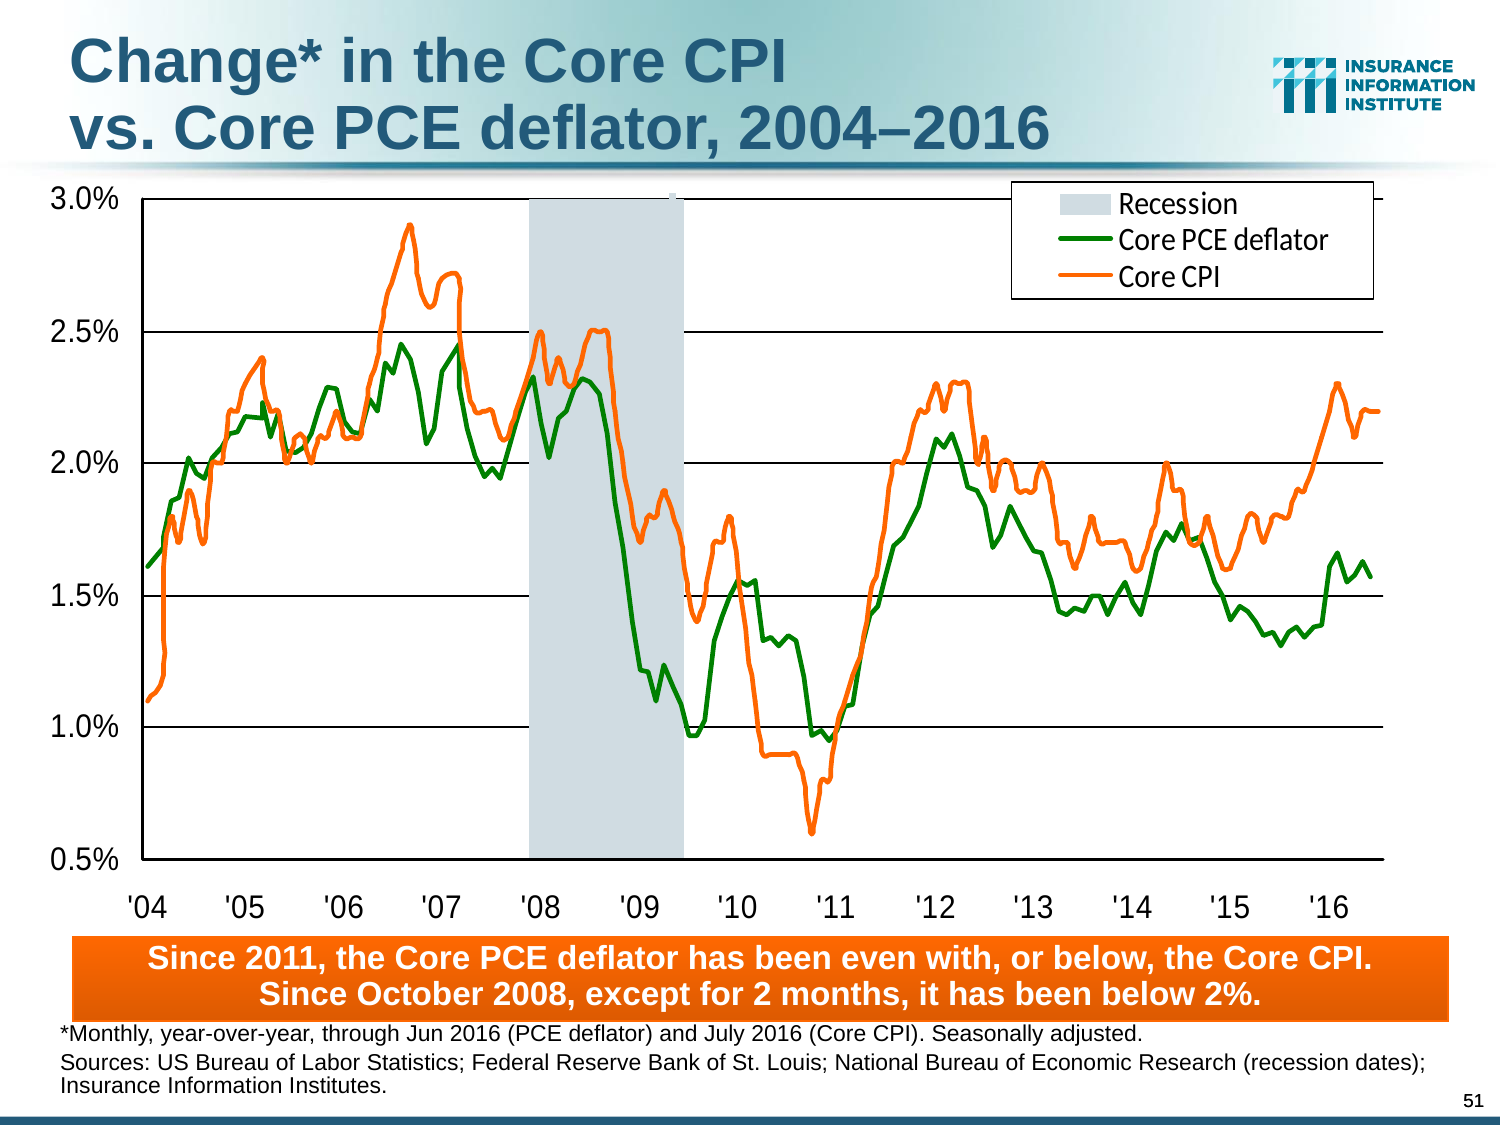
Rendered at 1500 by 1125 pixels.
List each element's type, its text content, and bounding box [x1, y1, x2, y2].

text_box *Monthly, year-over-year, through Jun 2016 (PCE deflator) and July 2016 (Core CPI). Seasonally adjusted. Sources: US Bureau of Labor Statistics; Federal Reserve Bank of St. Louis; National Bureau of Economic Research (recession dates); Insurance Information Institutes. [0, 1022, 1432, 1122]
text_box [37, 159, 1417, 954]
slide_number 51 [1410, 1091, 1485, 1112]
text_box Since 2011, the Core PCE deflator has been even with, or below, the Core CPI. Since October 2008, except for 2 months, it has been below 2%. [73, 936, 1449, 1021]
picture [0, 0, 1500, 189]
title Change* in the Core CPI vs. Core PCE deflator, 2004–2016 [62, 24, 1251, 157]
